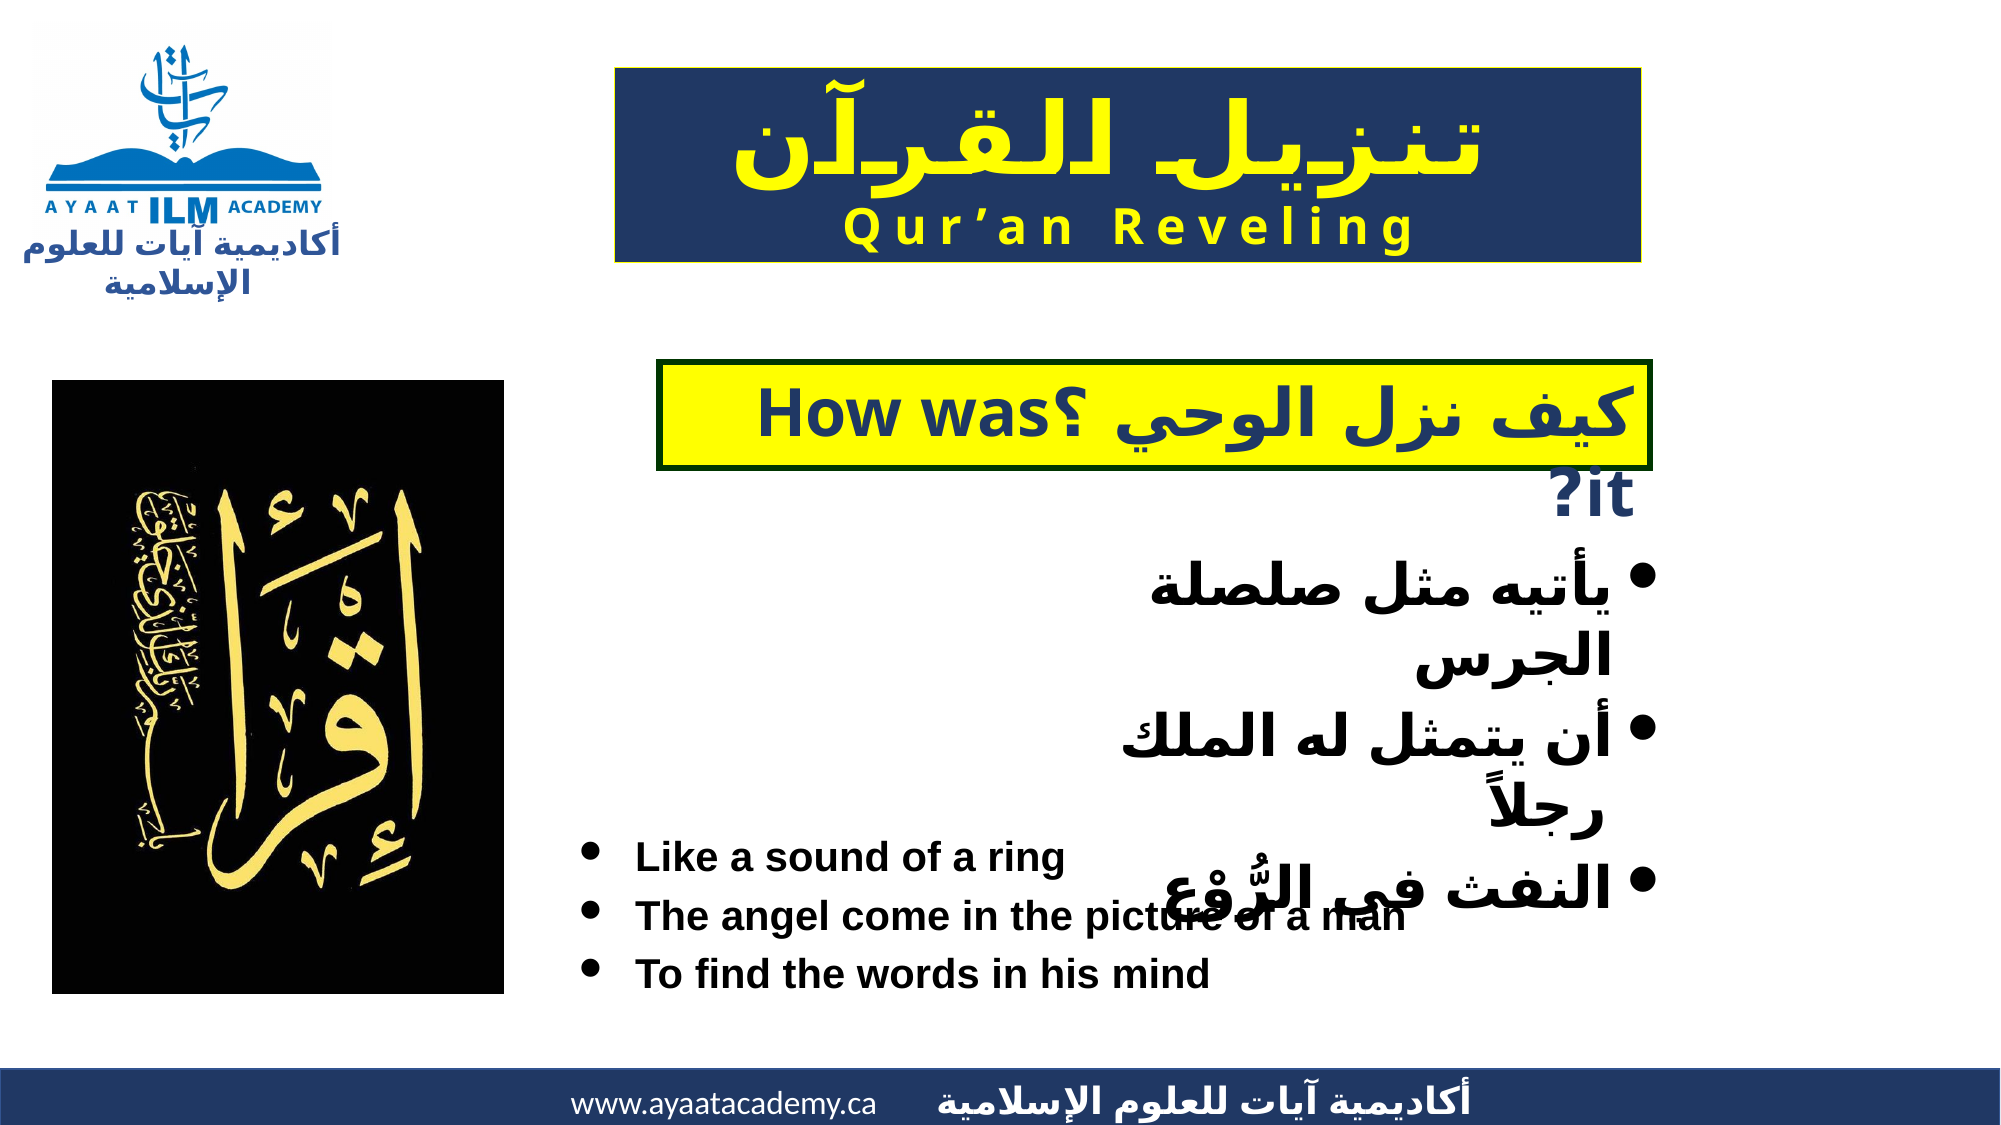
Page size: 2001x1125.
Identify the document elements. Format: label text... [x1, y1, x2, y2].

picture [52, 380, 504, 994]
text_box يأتيه مثل صلصلة الجرس أن يتمثل له الملك رجلاً النفث في الرُّوْع [1035, 539, 1686, 823]
text_box Like a sound of a ring The angel come in the picture of a man To find the words in his mind [564, 822, 1525, 1024]
text_box تنزيل القرآن Qur’an Reveling [614, 67, 1642, 263]
text_box كيف نزل الوحي ؟How was it? [659, 362, 1650, 469]
picture [32, 21, 332, 241]
